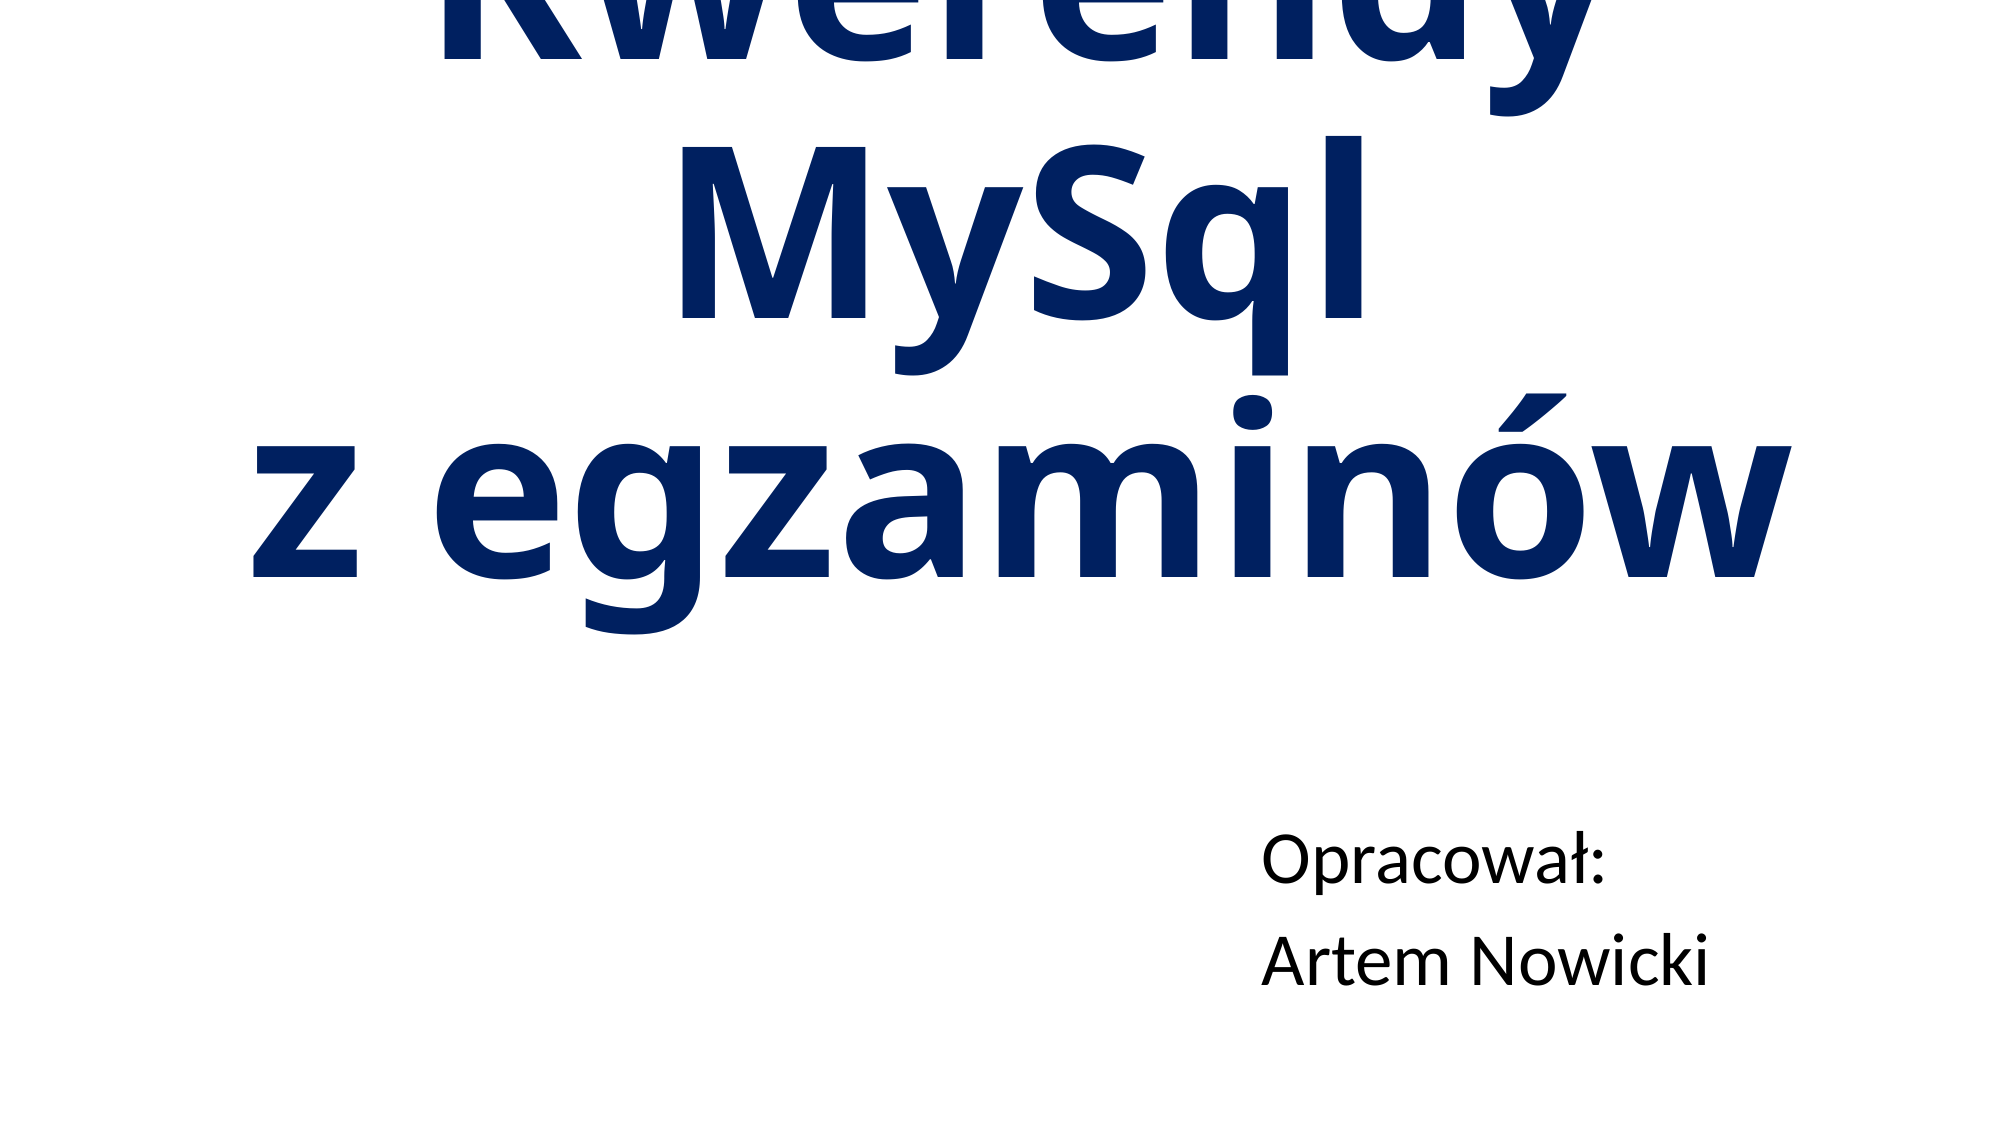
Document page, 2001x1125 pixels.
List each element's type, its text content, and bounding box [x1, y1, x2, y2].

subtitle Opracował: Artem Nowicki [1246, 811, 1891, 1013]
title Kwerendy MySql z egzaminów [119, 72, 1923, 637]
